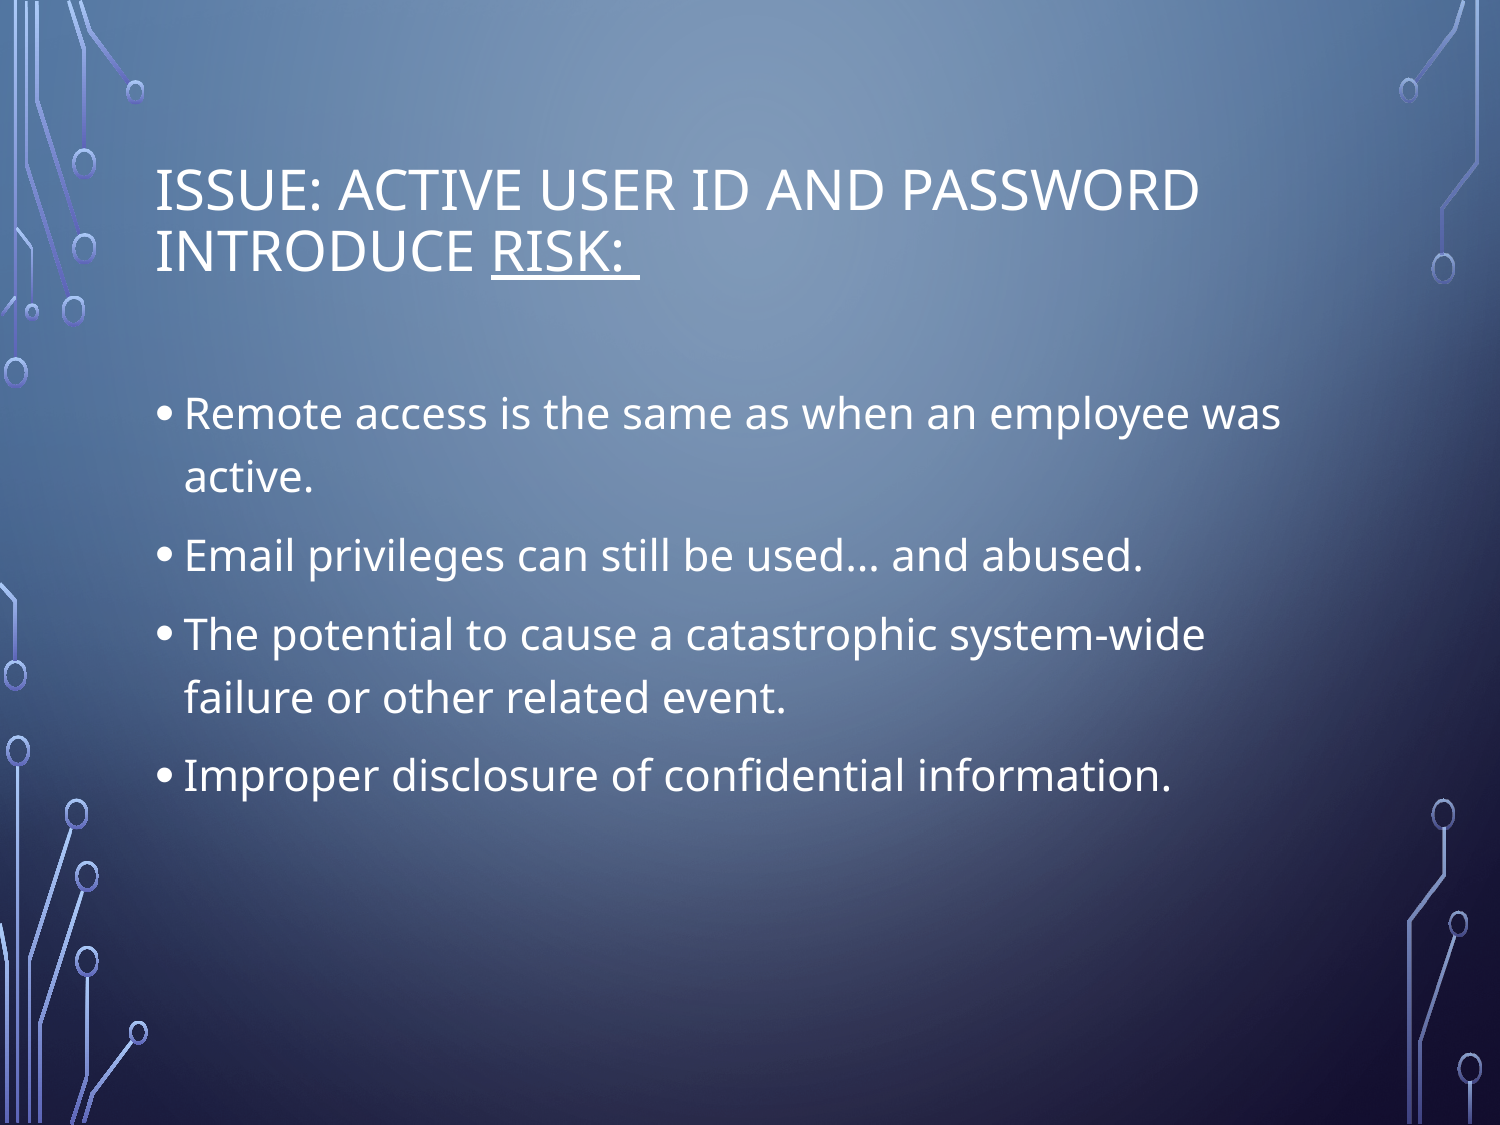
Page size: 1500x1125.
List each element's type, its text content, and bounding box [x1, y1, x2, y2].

list Remote access is the same as when an employee was active. Email privileges can still be used… and abused. The potential to cause a catastrophic system-wide failure or other related event. Improper disclosure of confidential information. [140, 368, 1360, 807]
title ISSUE: Active USER ID AND PASSWORD introduce risk: [140, 101, 1360, 344]
